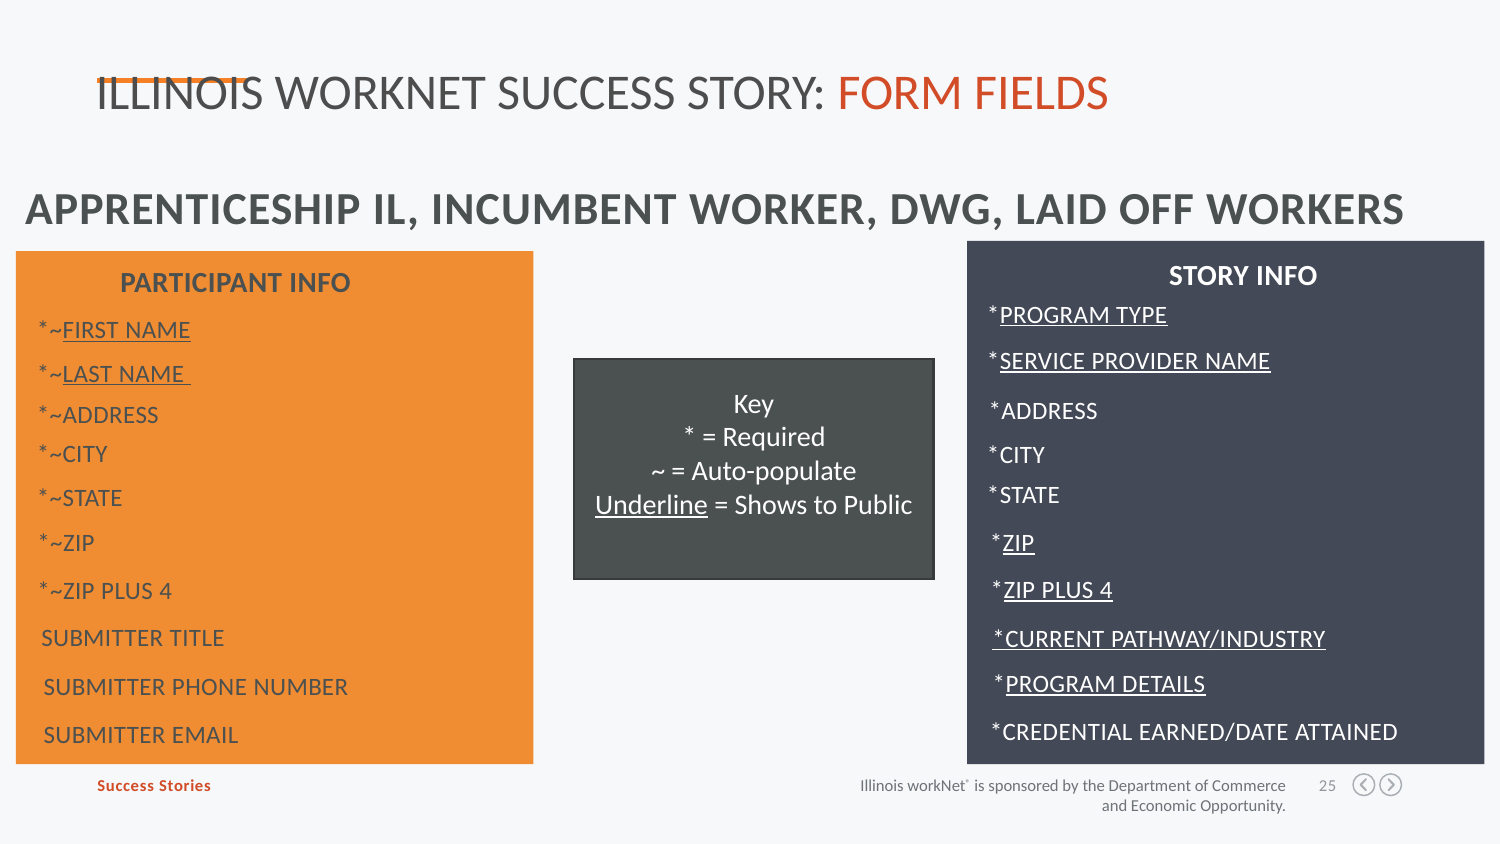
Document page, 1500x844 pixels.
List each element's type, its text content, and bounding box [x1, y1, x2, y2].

text_box Submitter title [41, 616, 246, 652]
text_box *Zip Plus 4 [990, 567, 1157, 604]
text_box *Program type [986, 292, 1212, 329]
list ILLINOIS WORKNET SUCCESS STORY: FORM FIELDS [95, 94, 1401, 158]
text_box *Zip [989, 520, 1156, 557]
text_box *~Address [36, 392, 204, 429]
text_box *Address [988, 389, 1155, 425]
text_box *~Zip Plus 4 [37, 568, 204, 605]
text_box *Current pathway/industry [992, 616, 1340, 652]
text_box *~Zip [37, 521, 204, 557]
text_box *~State [36, 476, 204, 512]
text_box *State [986, 473, 1153, 509]
list Apprenticeship IL, Incumbent Worker, DWG, Laid Off Workers [25, 178, 1500, 242]
text_box [15, 250, 534, 765]
text_box Participant info [120, 262, 352, 299]
text_box Key * = Required ~ = Auto-populate Underline = Shows to Public [573, 358, 935, 580]
text_box Submitter email [43, 713, 391, 749]
text_box *~City [36, 432, 204, 468]
text_box [966, 242, 1485, 765]
text_box *City [986, 433, 1153, 469]
text_box *Credential Earned/date attained [989, 709, 1479, 746]
text_box Story Info [1169, 256, 1401, 292]
text_box *~Last Name [36, 351, 204, 388]
text_box Submitter phone number [43, 664, 391, 701]
text_box *Service Provider Name [986, 338, 1308, 375]
text_box *~First Name [36, 308, 213, 344]
text_box *Program Details [992, 661, 1343, 698]
